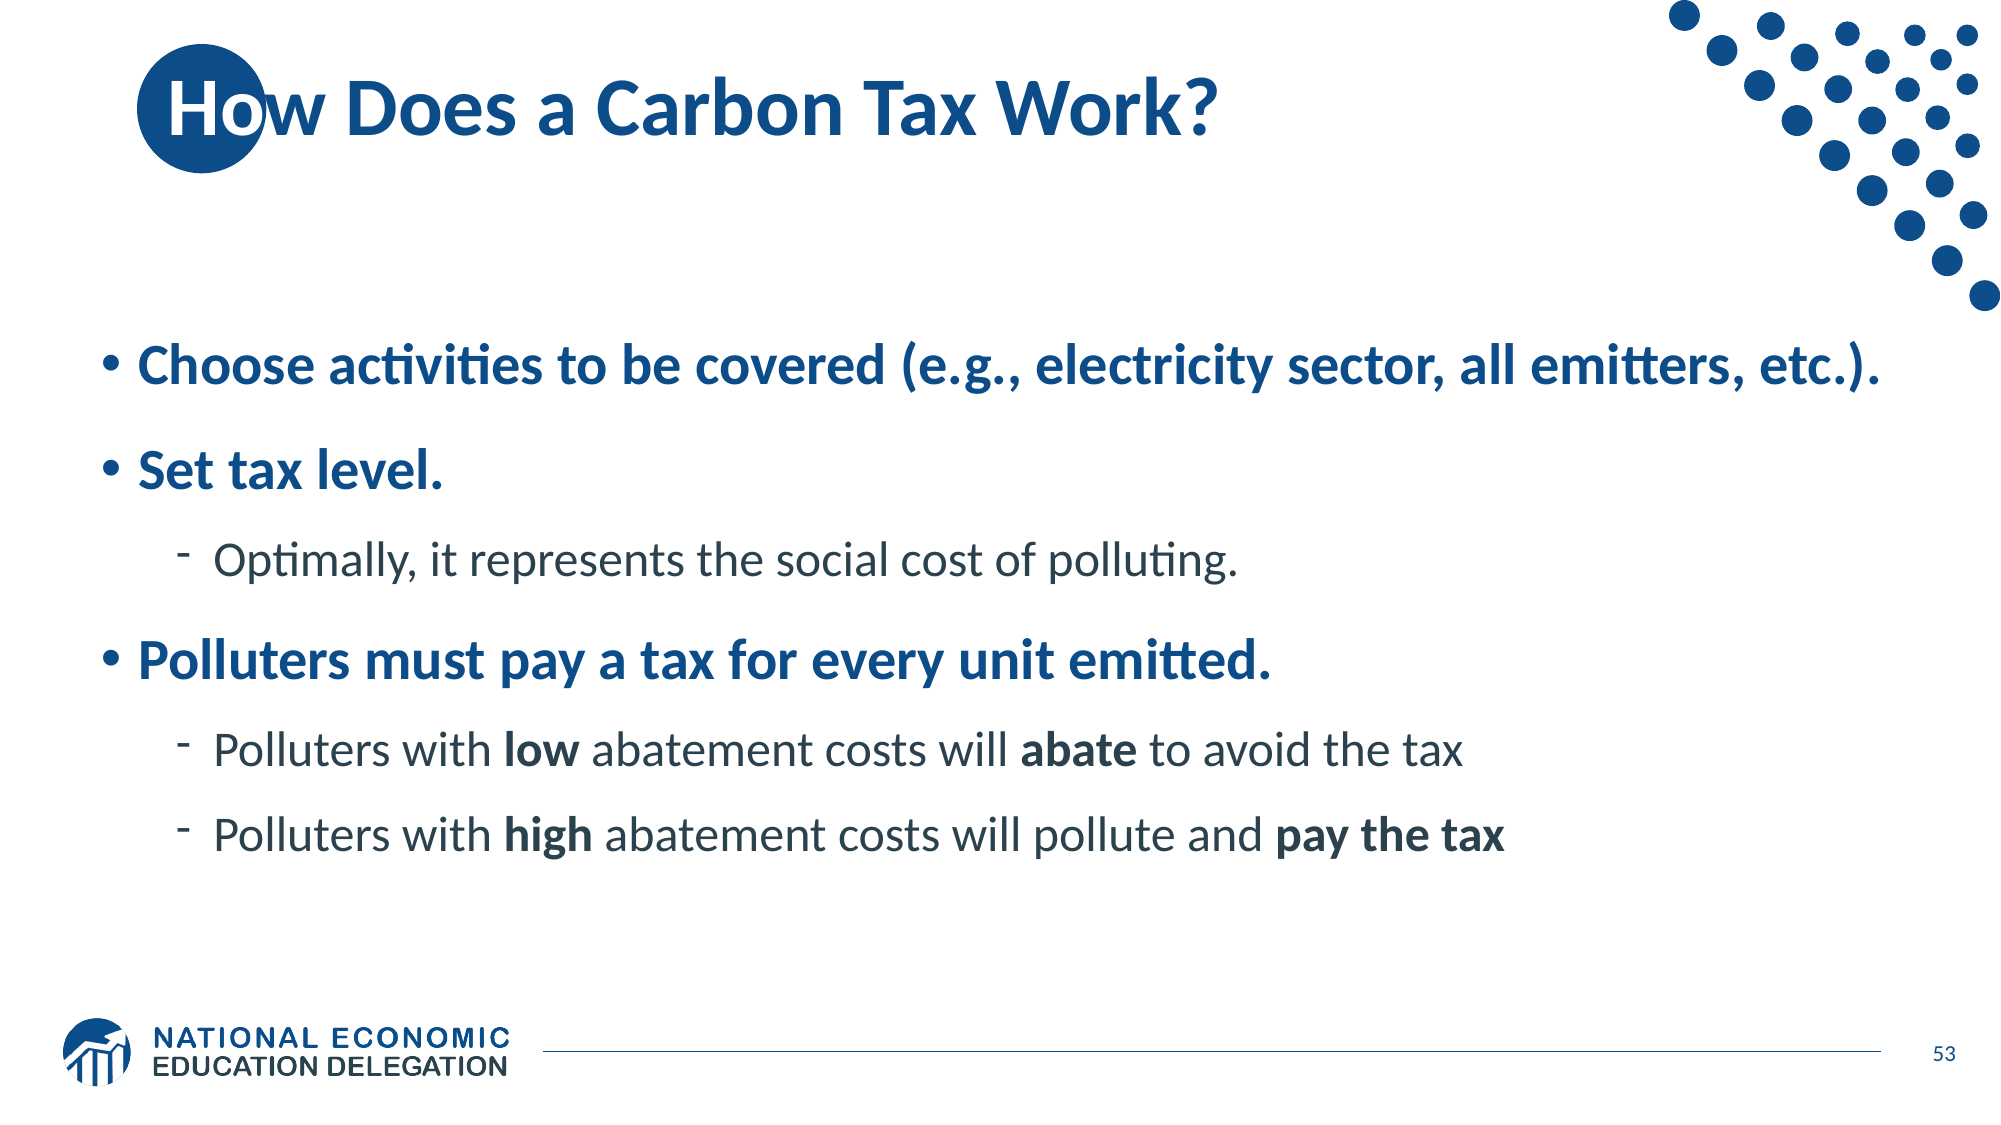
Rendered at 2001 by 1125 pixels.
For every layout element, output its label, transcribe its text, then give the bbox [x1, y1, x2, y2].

picture [55, 1013, 520, 1091]
title How Does a Carbon Tax Work? [152, 0, 1878, 191]
slide_number 53 [1521, 1022, 1972, 1082]
list Choose activities to be covered (e.g., electricity sector, all emitters, etc.). Set tax level. Optimally, it represents the social cost of polluting. Polluters must pay a tax for every unit emitted. Polluters with low abatement costs will abate to avoid the tax Polluters with high abatement costs will pollute and pay the tax [85, 191, 1914, 1006]
